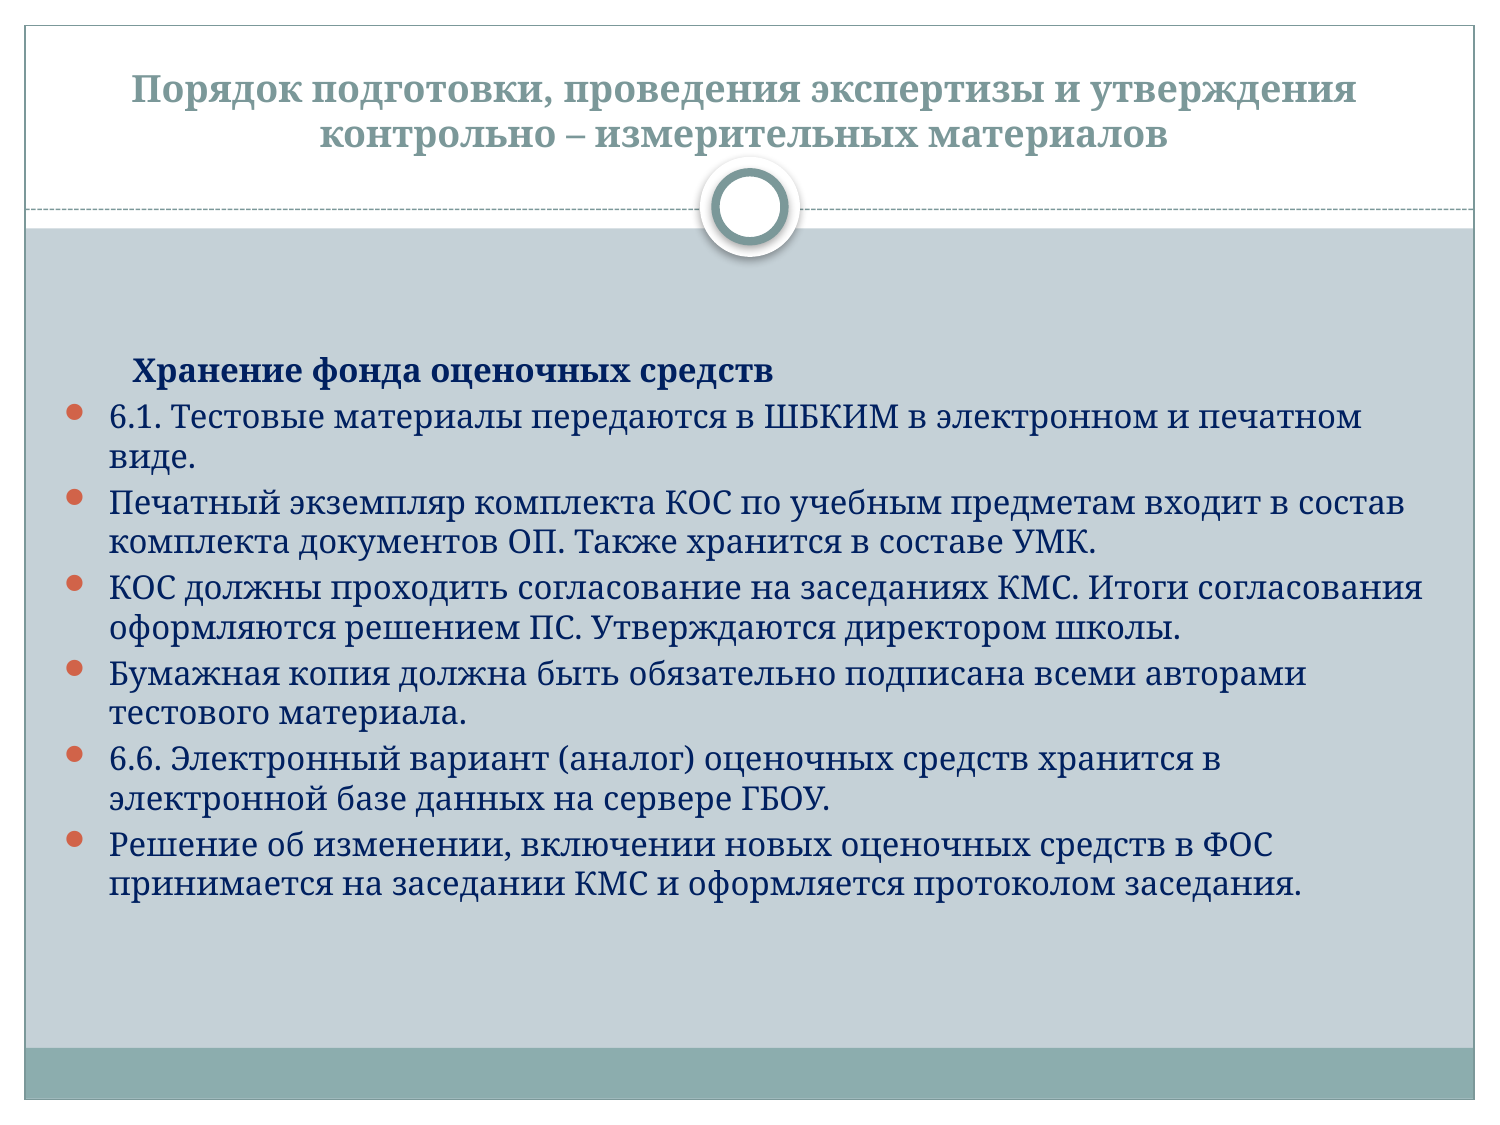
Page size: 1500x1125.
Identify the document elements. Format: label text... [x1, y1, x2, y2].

title Порядок подготовки, проведения экспертизы и утверждения контрольно – измерительных материалов [49, 37, 1450, 162]
list Хранение фонда оценочных средств 6.1. Тестовые материалы передаются в ШБКИМ в электронном и печатном виде. Печатный экземпляр комплекта КОС по учебным предметам входит в состав комплекта документов ОП. Также хранится в составе УМК. КОС должны проходить согласование на заседаниях КМС. Итоги согласования оформляются решением ПС. Утверждаются директором школы. Бумажная копия должна быть обязательно подписана всеми авторами тестового материала. 6.6. Электронный вариант (аналог) оценочных средств хранится в электронной базе данных на сервере ГБОУ. Решение об изменении, включении новых оценочных средств в ФОС принимается на заседании КМС и оформляется протоколом заседания. [49, 250, 1445, 1001]
